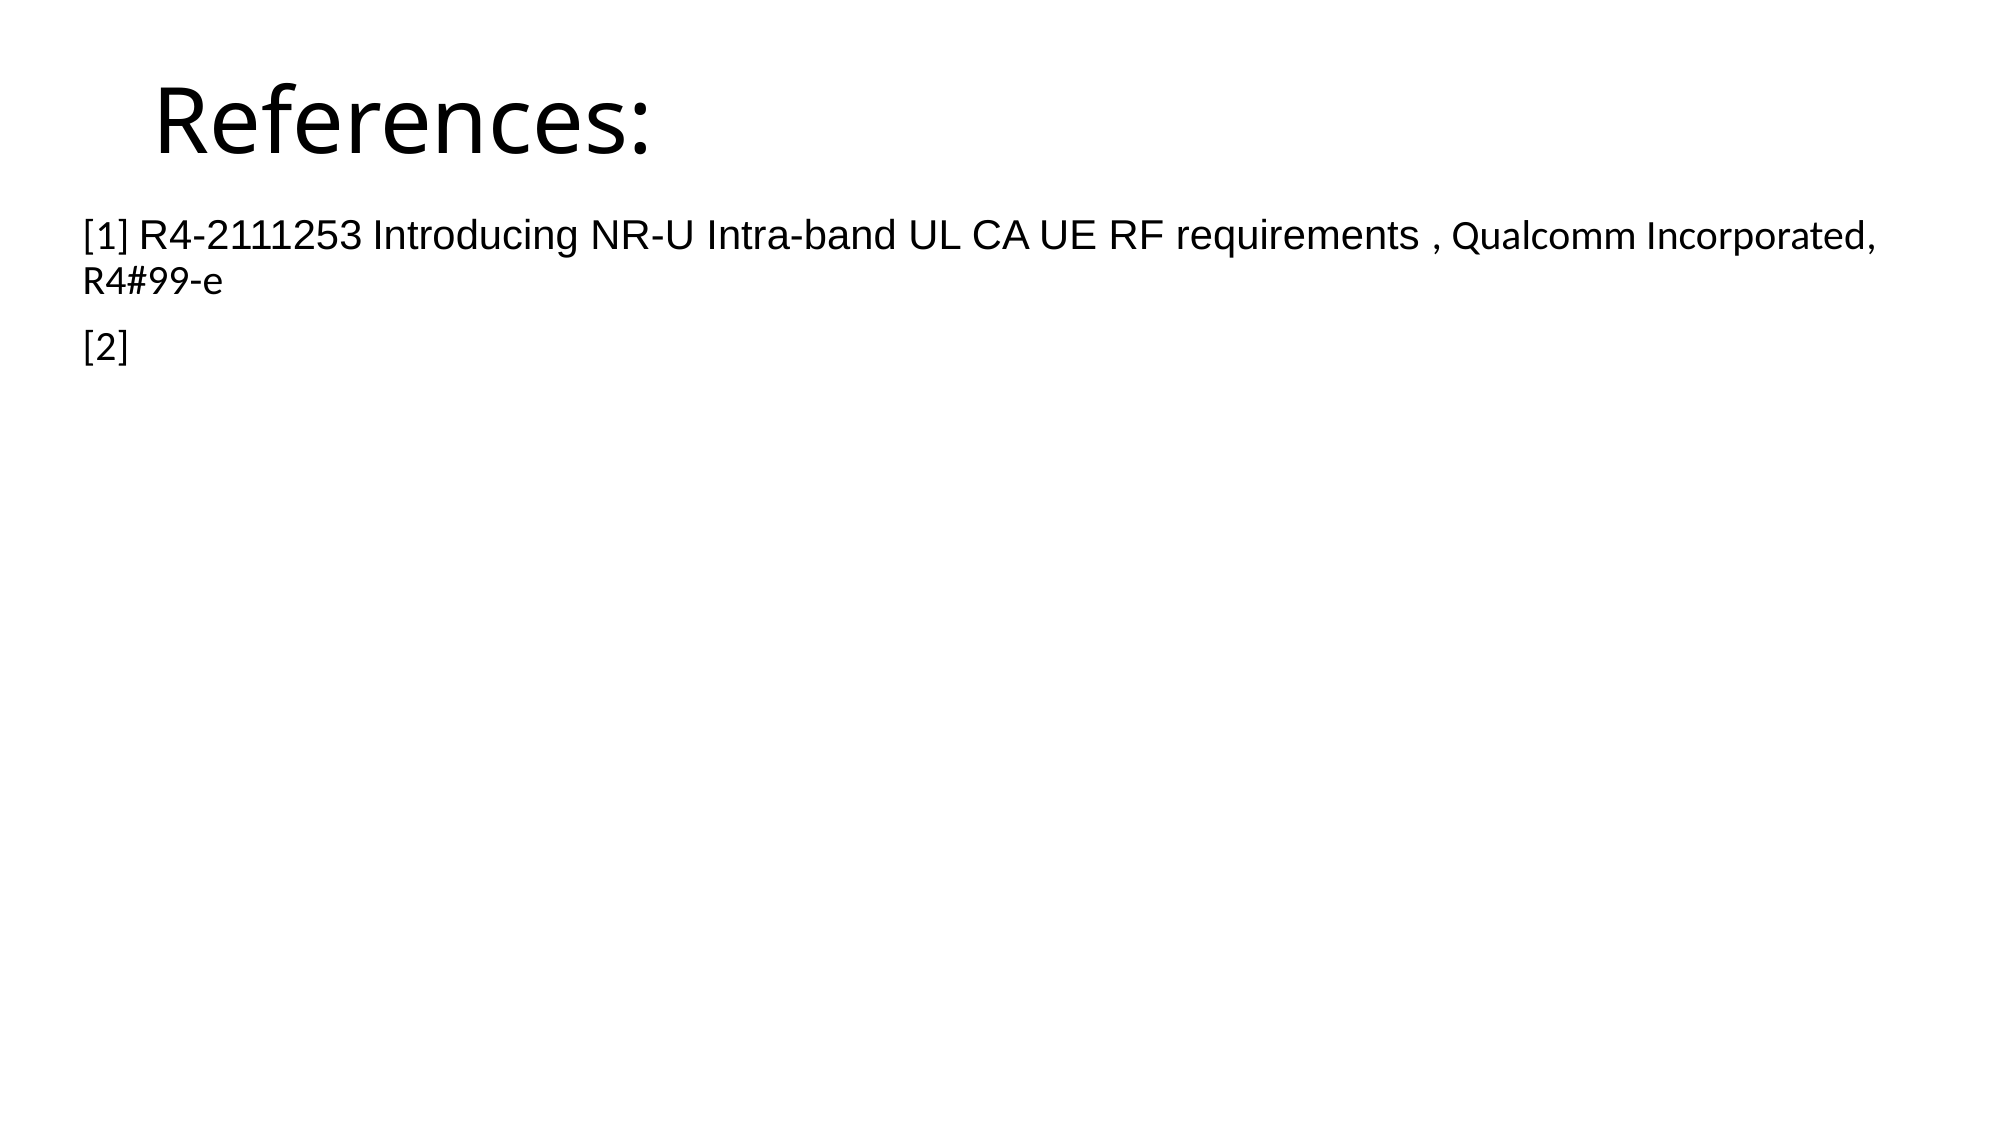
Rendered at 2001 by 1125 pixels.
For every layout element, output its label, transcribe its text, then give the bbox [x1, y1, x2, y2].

title References: [137, 59, 1863, 188]
list [1] R4-2111253 Introducing NR-U Intra-band UL CA UE RF requirements , Qualcomm Incorporated, R4#99-e [2] [67, 205, 1950, 1014]
